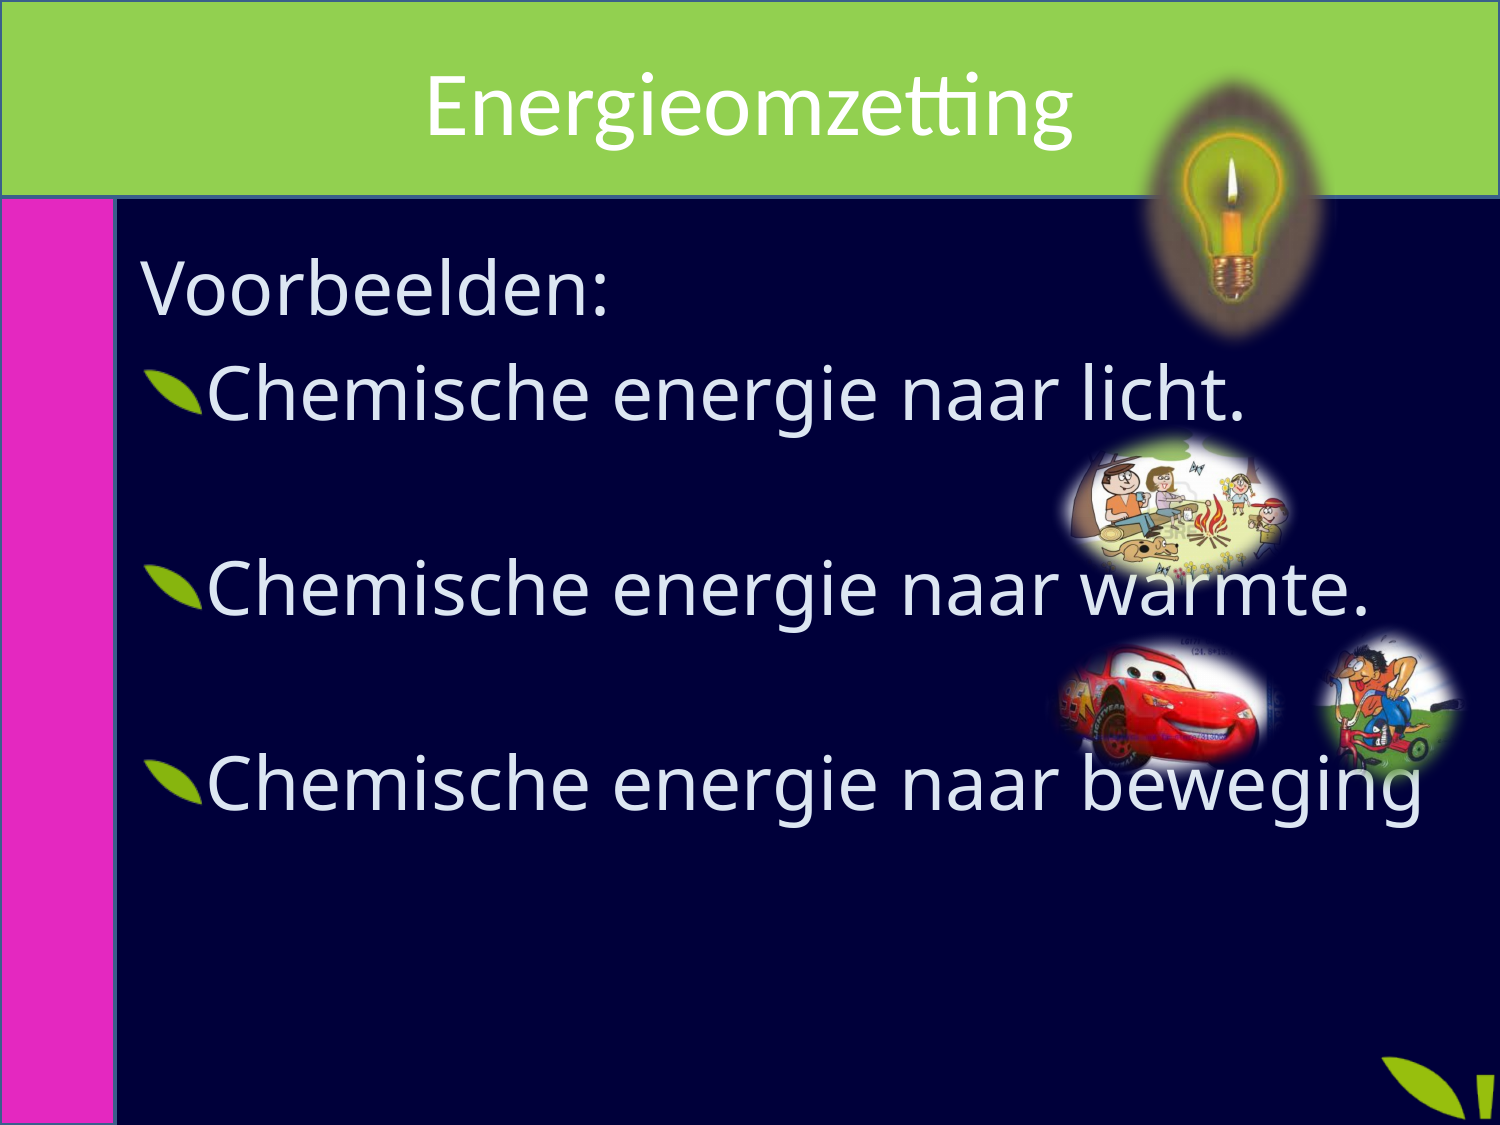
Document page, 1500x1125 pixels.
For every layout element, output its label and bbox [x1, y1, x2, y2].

picture [1045, 420, 1306, 601]
picture [1127, 61, 1342, 358]
picture [1037, 627, 1294, 789]
text_box [0, 0, 1500, 1125]
picture [1304, 617, 1475, 800]
